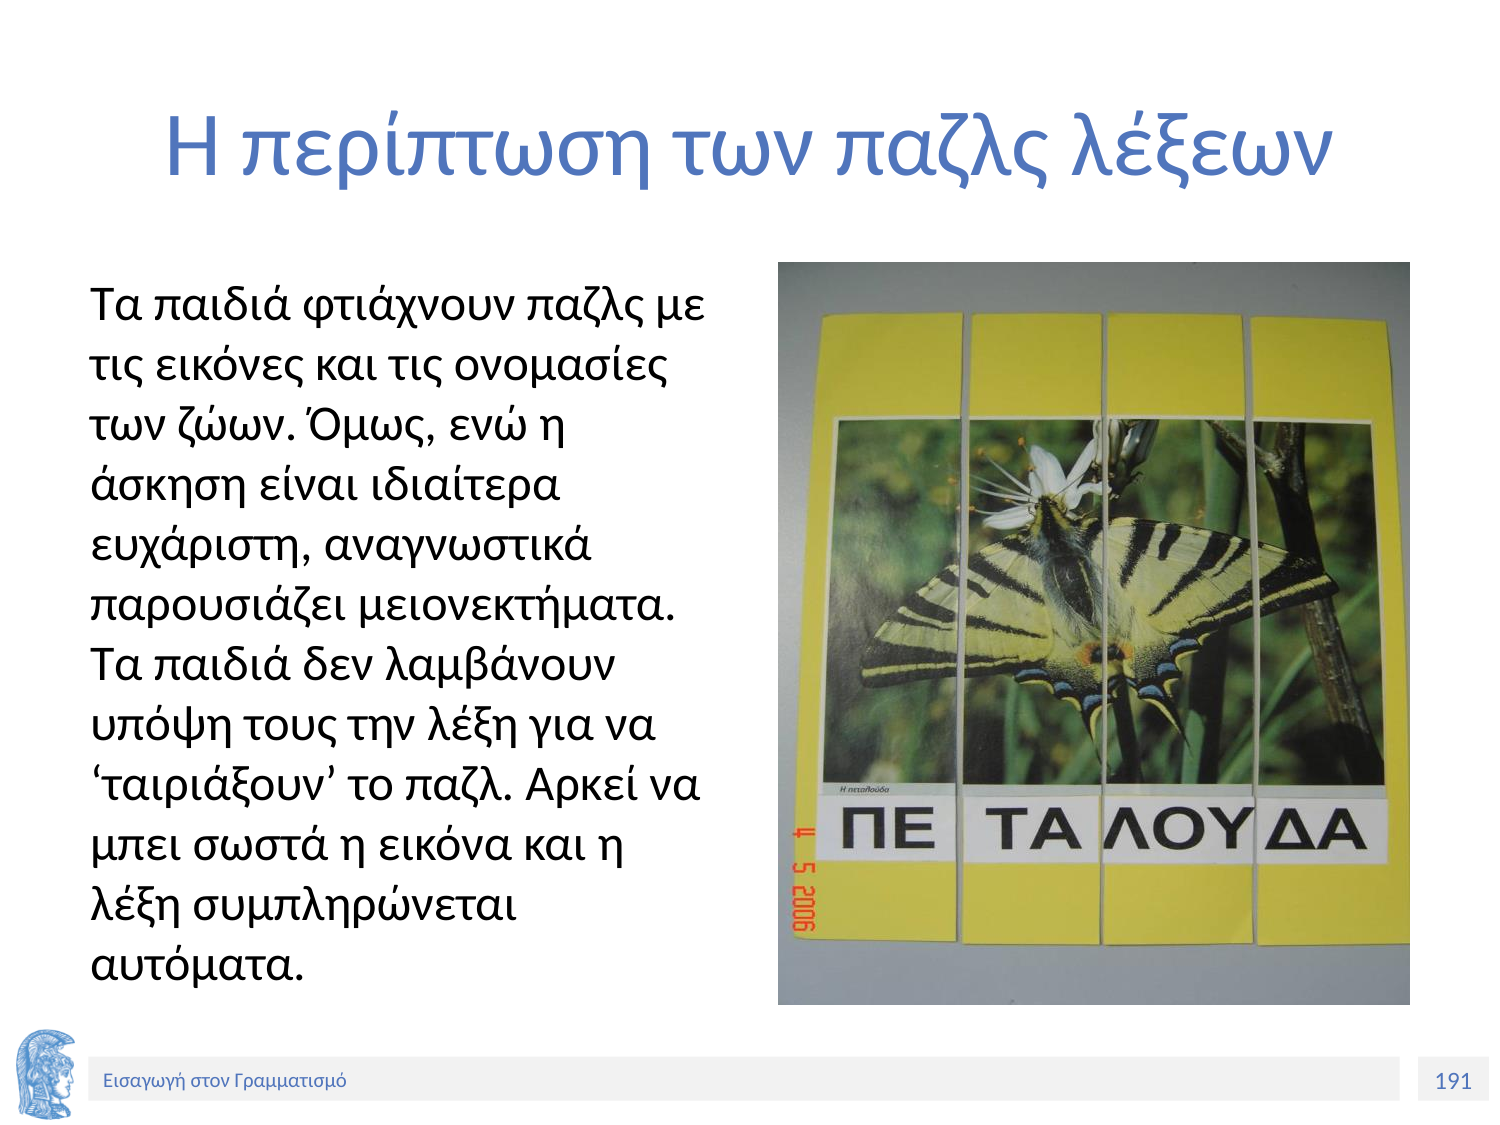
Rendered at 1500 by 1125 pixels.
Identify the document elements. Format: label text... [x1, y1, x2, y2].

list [777, 262, 1410, 1006]
title Η περίπτωση των παζλς λέξεων [75, 45, 1425, 233]
list Τα παιδιά φτιάχνουν παζλς με τις εικόνες και τις ονομασίες των ζώων. Όμως, ενώ η άσκηση είναι ιδιαίτερα ευχάριστη, αναγνωστικά παρουσιάζει μειονεκτήματα. Τα παιδιά δεν λαμβάνουν υπόψη τους την λέξη για να ‘ταιριάξουν’ το παζλ. Αρκεί να μπει σωστά η εικόνα και η λέξη συμπληρώνεται αυτόματα. [75, 262, 738, 1005]
picture [9, 1026, 81, 1120]
